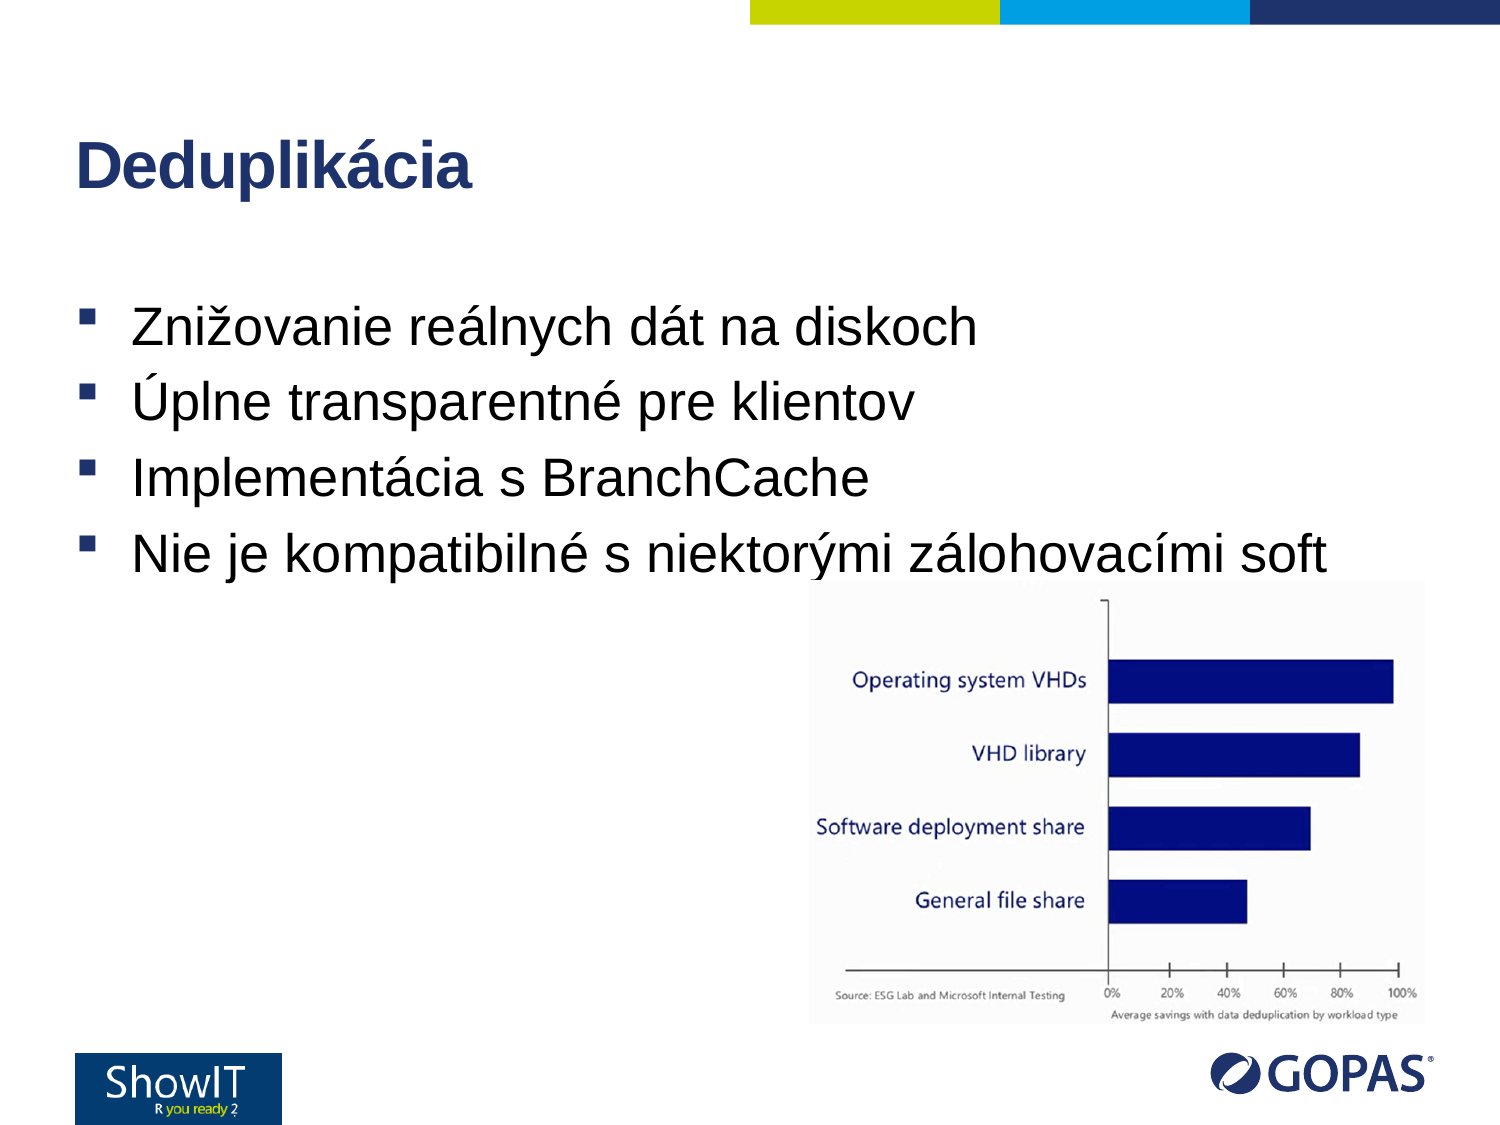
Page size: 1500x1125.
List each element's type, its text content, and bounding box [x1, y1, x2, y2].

text_box [0, 1033, 1225, 1125]
picture [808, 580, 1426, 1024]
list Znižovanie reálnych dát na diskoch Úplne transparentné pre klientov Implementácia s BranchCache Nie je kompatibilné s niektorými zálohovacími soft [75, 290, 1425, 1024]
title Deduplikácia [75, 67, 1425, 256]
